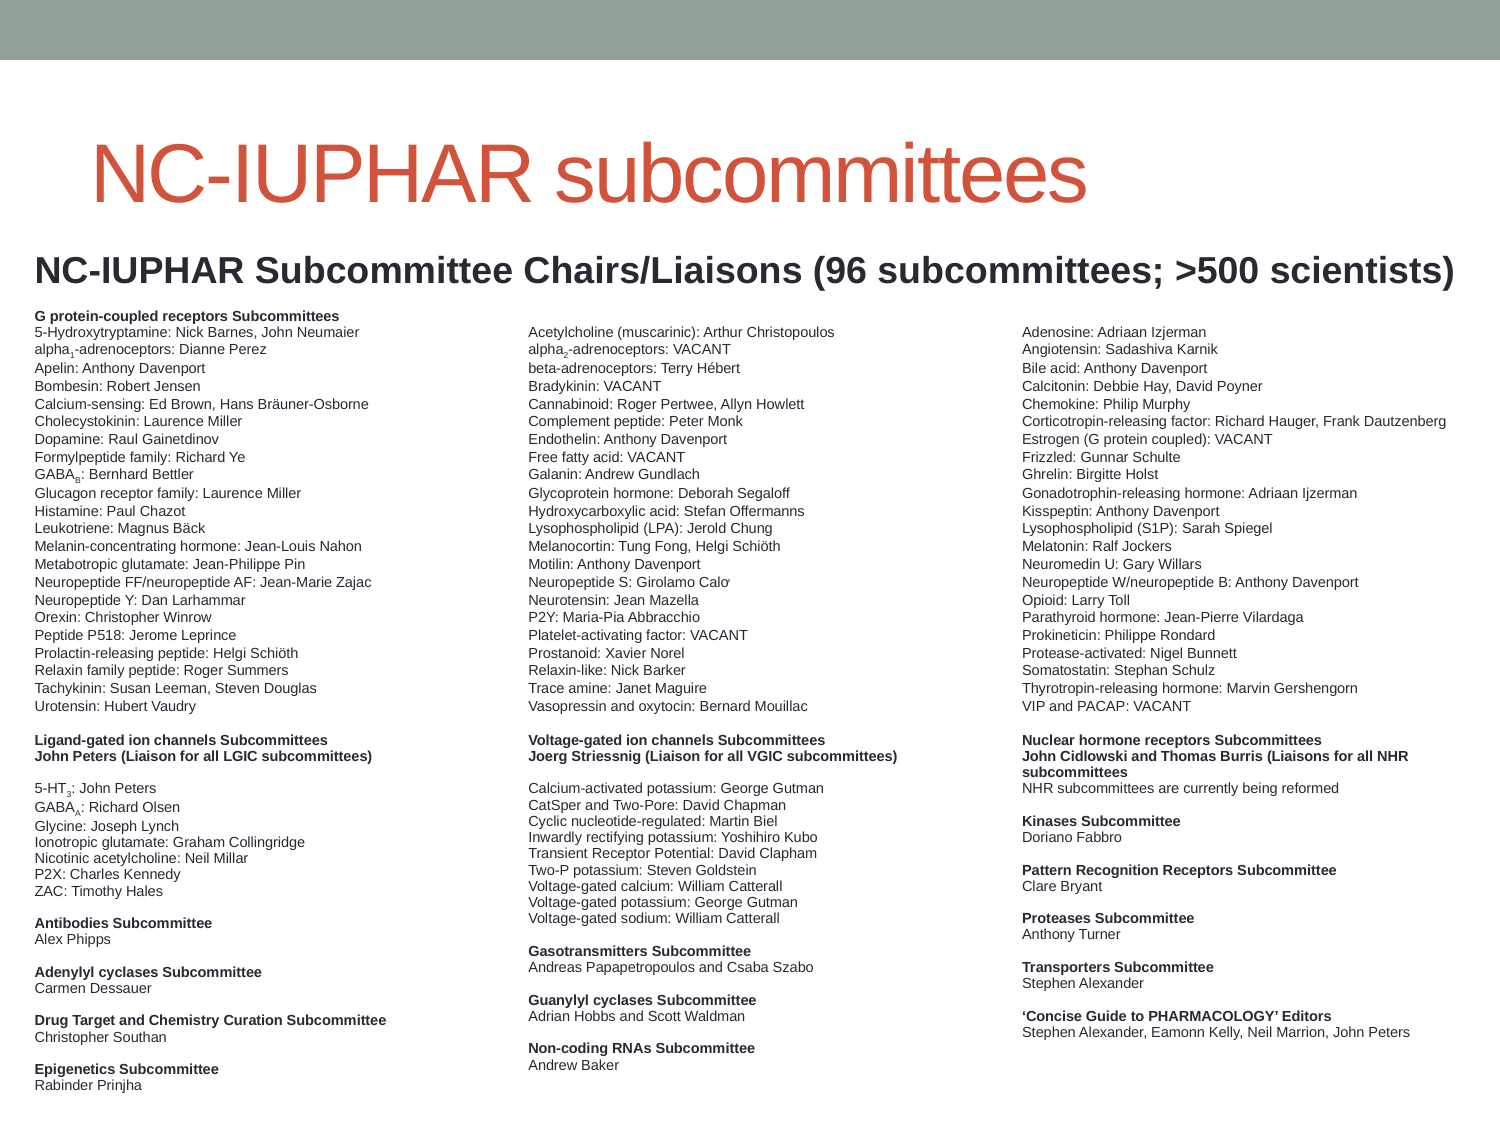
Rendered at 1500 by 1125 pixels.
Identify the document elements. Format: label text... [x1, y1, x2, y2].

table_cell Neuropeptide W/neuropeptide B: Anthony Davenport [997, 574, 1491, 592]
table_cell Tachykinin: Susan Leeman, Steven Douglas [10, 680, 504, 698]
table_cell Ligand-gated ion channels Subcommittees John Peters (Liaison for all LGIC subcommittees) [10, 716, 504, 781]
table_cell alpha2-adrenoceptors: VACANT [504, 342, 997, 360]
table_cell Prostanoid: Xavier Norel [504, 645, 997, 663]
table_cell Calcium-activated potassium: George Gutman CatSper and Two-Pore: David Chapman Cyclic nucleotide-regulated: Martin Biel Inwardly rectifying potassium: Yoshihiro Kubo Transient Receptor Potential: David Clapham Two-P potassium: Steven Goldstein Voltage-gated calcium: William Catterall Voltage-gated potassium: George Gutman Voltage-gated sodium: William Catterall Gasotransmitters Subcommittee Andreas Papapetropoulos and Csaba Szabo Guanylyl cyclases Subcommittee Adrian Hobbs and Scott Waldman Non-coding RNAs Subcommittee Andrew Baker [504, 781, 997, 1094]
table_cell GABAB: Bernhard Bettler [10, 467, 504, 485]
table_cell Neuropeptide FF/neuropeptide AF: Jean-Marie Zajac [10, 574, 504, 592]
table_cell Metabotropic glutamate: Jean-Philippe Pin [10, 556, 504, 574]
table_cell Angiotensin: Sadashiva Karnik [997, 342, 1491, 360]
table_cell Apelin: Anthony Davenport [10, 360, 504, 378]
table_cell Free fatty acid: VACANT [504, 449, 997, 467]
table_cell Complement peptide: Peter Monk [504, 414, 997, 431]
table_cell Prokineticin: Philippe Rondard [997, 627, 1491, 645]
table_cell Urotensin: Hubert Vaudry [10, 698, 504, 716]
table_cell Frizzled: Gunnar Schulte [997, 449, 1491, 467]
table_cell Calcium-sensing: Ed Brown, Hans Bräuner-Osborne [10, 396, 504, 414]
table_cell alpha1-adrenoceptors: Dianne Perez [10, 342, 504, 360]
table_cell Motilin: Anthony Davenport [504, 556, 997, 574]
table_cell Lysophospholipid (LPA): Jerold Chung [504, 521, 997, 539]
table_cell Nuclear hormone receptors Subcommittees John Cidlowski and Thomas Burris (Liaisons for all NHR subcommittees [997, 716, 1491, 781]
table_cell Histamine: Paul Chazot [10, 503, 504, 521]
table_cell Hydroxycarboxylic acid: Stefan Offermanns [504, 503, 997, 521]
table_cell Ghrelin: Birgitte Holst [997, 467, 1491, 485]
table_cell Calcitonin: Debbie Hay, David Poyner [997, 378, 1491, 396]
table_cell Bradykinin: VACANT [504, 378, 997, 396]
table_cell Dopamine: Raul Gainetdinov [10, 431, 504, 449]
table_cell Vasopressin and oxytocin: Bernard Mouillac [504, 698, 997, 716]
table_cell P2Y: Maria-Pia Abbracchio [504, 609, 997, 627]
table_cell Acetylcholine (muscarinic): Arthur Christopoulos [504, 324, 997, 342]
table_cell Somatostatin: Stephan Schulz [997, 663, 1491, 680]
table_cell Orexin: Christopher Winrow [10, 609, 504, 627]
table_cell Bombesin: Robert Jensen [10, 378, 504, 396]
table_cell Bile acid: Anthony Davenport [997, 360, 1491, 378]
table_cell Corticotropin-releasing factor: Richard Hauger, Frank Dautzenberg [997, 414, 1491, 431]
table_cell Estrogen (G protein coupled): VACANT [997, 431, 1491, 449]
table_cell Chemokine: Philip Murphy [997, 396, 1491, 414]
table_cell Endothelin: Anthony Davenport [504, 431, 997, 449]
table_cell Neuropeptide S: Girolamo Calơ [504, 574, 997, 592]
table_cell Glucagon receptor family: Laurence Miller [10, 485, 504, 503]
table_cell Formylpeptide family: Richard Ye [10, 449, 504, 467]
table_cell Lysophospholipid (S1P): Sarah Spiegel [997, 521, 1491, 539]
table_cell Leukotriene: Magnus Bäck [10, 521, 504, 539]
table_cell Gonadotrophin-releasing hormone: Adriaan Ijzerman [997, 485, 1491, 503]
table_cell VIP and PACAP: VACANT [997, 698, 1491, 716]
table_cell Parathyroid hormone: Jean-Pierre Vilardaga [997, 609, 1491, 627]
table_cell 5-HT3: John Peters GABAA: Richard Olsen Glycine: Joseph Lynch Ionotropic glutamate: Graham Collingridge Nicotinic acetylcholine: Neil Millar P2X: Charles Kennedy ZAC: Timothy Hales Antibodies Subcommittee Alex Phipps Adenylyl cyclases Subcommittee Carmen Dessauer Drug Target and Chemistry Curation Subcommittee Christopher Southan Epigenetics Subcommittee Rabinder Prinjha [10, 781, 504, 1094]
table_cell Cholecystokinin: Laurence Miller [10, 414, 504, 431]
table_cell Glycoprotein hormone: Deborah Segaloff [504, 485, 997, 503]
table_cell Thyrotropin-releasing hormone: Marvin Gershengorn [997, 680, 1491, 698]
table_cell Kisspeptin: Anthony Davenport [997, 503, 1491, 521]
table_cell Relaxin family peptide: Roger Summers [10, 663, 504, 680]
table_header NC-IUPHAR Subcommittee Chairs/Liaisons (96 subcommittees; >500 scientists) G protein-coupled receptors Subcommittees [10, 250, 1491, 324]
table_cell 5-Hydroxytryptamine: Nick Barnes, John Neumaier [10, 324, 504, 342]
table_cell Melanin-concentrating hormone: Jean-Louis Nahon [10, 539, 504, 556]
table_cell Melatonin: Ralf Jockers [997, 539, 1491, 556]
table_cell Galanin: Andrew Gundlach [504, 467, 997, 485]
table_cell Melanocortin: Tung Fong, Helgi Schiöth [504, 539, 997, 556]
table_cell beta-adrenoceptors: Terry Hébert [504, 360, 997, 378]
table_cell Neuropeptide Y: Dan Larhammar [10, 592, 504, 609]
table_cell Cannabinoid: Roger Pertwee, Allyn Howlett [504, 396, 997, 414]
table_cell Protease-activated: Nigel Bunnett [997, 645, 1491, 663]
table_cell NHR subcommittees are currently being reformed Kinases Subcommittee Doriano Fabbro Pattern Recognition Receptors Subcommittee Clare Bryant Proteases Subcommittee Anthony Turner Transporters Subcommittee Stephen Alexander ‘Concise Guide to PHARMACOLOGY’ Editors Stephen Alexander, Eamonn Kelly, Neil Marrion, John Peters [997, 781, 1491, 1094]
table_cell Relaxin-like: Nick Barker [504, 663, 997, 680]
table_cell Adenosine: Adriaan Izjerman [997, 324, 1491, 342]
table_cell Neurotensin: Jean Mazella [504, 592, 997, 609]
table_cell Neuromedin U: Gary Willars [997, 556, 1491, 574]
table_cell Prolactin-releasing peptide: Helgi Schiöth [10, 645, 504, 663]
table_cell Opioid: Larry Toll [997, 592, 1491, 609]
table_cell Trace amine: Janet Maguire [504, 680, 997, 698]
title NC-IUPHAR subcommittees [75, 87, 1425, 250]
table_cell Platelet-activating factor: VACANT [504, 627, 997, 645]
table_cell Voltage-gated ion channels Subcommittees Joerg Striessnig (Liaison for all VGIC subcommittees) [504, 716, 997, 781]
table_cell Peptide P518: Jerome Leprince [10, 627, 504, 645]
